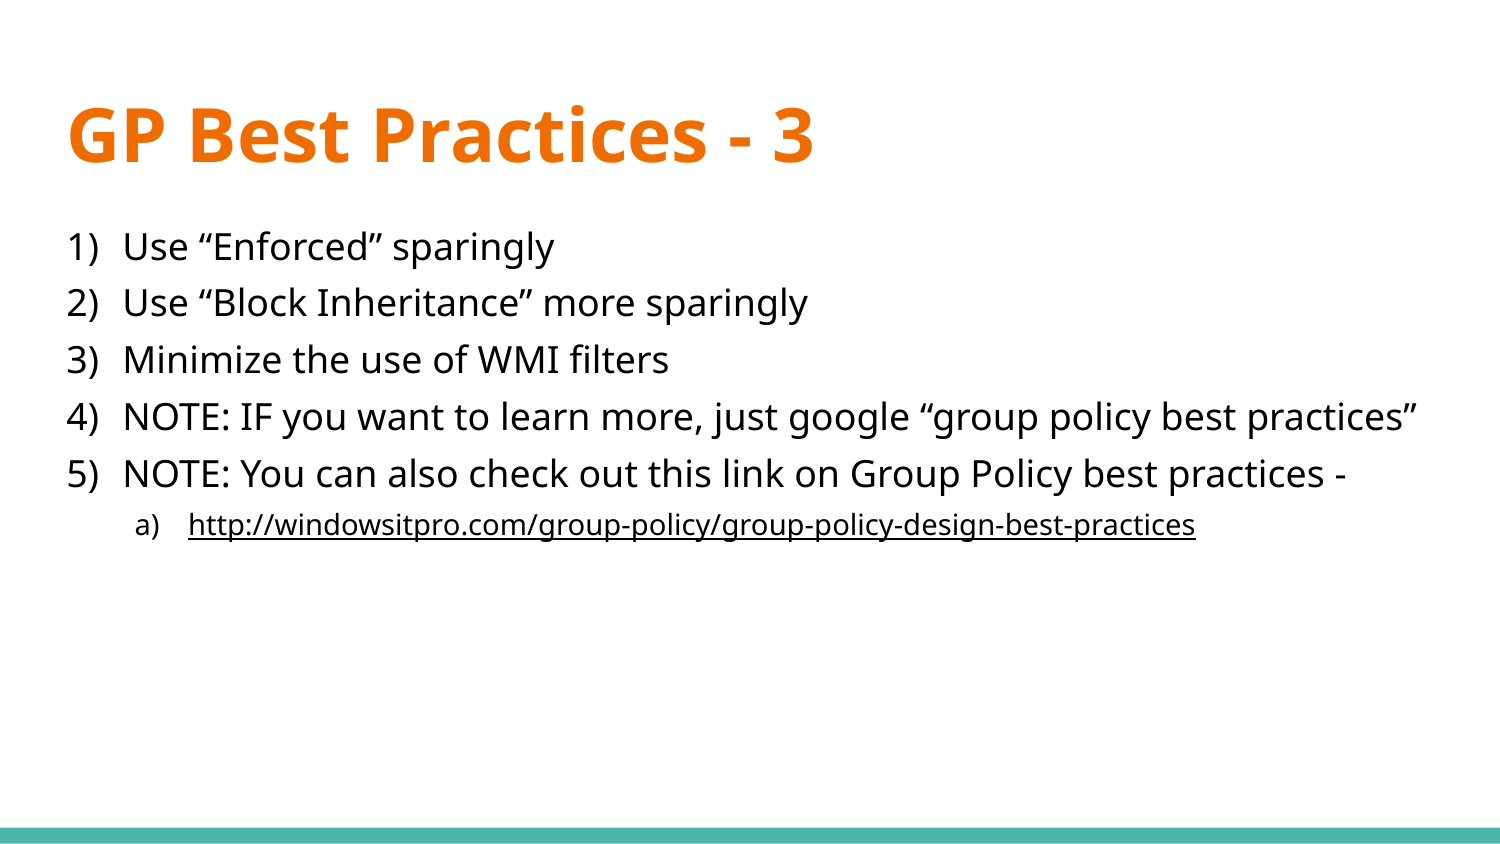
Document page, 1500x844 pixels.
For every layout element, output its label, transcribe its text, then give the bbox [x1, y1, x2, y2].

list Use “Enforced” sparingly Use “Block Inheritance” more sparingly Minimize the use of WMI filters NOTE: IF you want to learn more, just google “group policy best practices” NOTE: You can also check out this link on Group Policy best practices - http://windowsitpro.com/group-policy/group-policy-design-best-practices [51, 207, 1449, 750]
title GP Best Practices - 3 [51, 72, 1449, 189]
